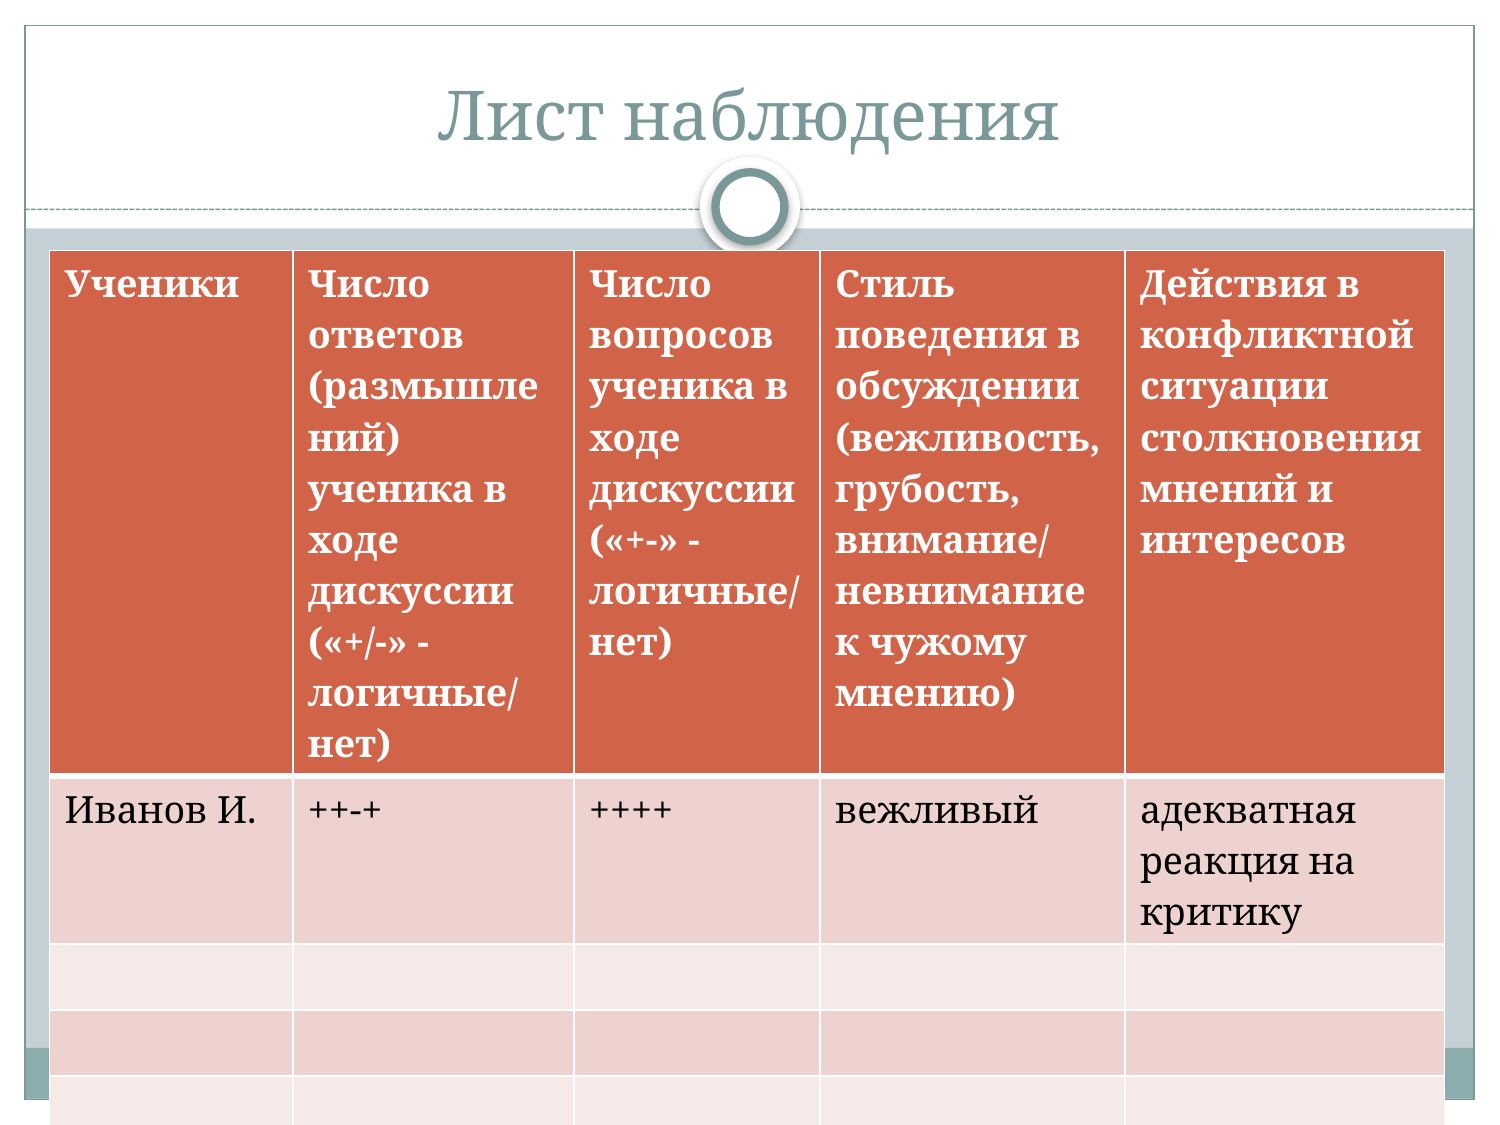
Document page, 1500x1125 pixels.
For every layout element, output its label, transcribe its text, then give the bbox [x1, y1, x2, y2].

table_cell [294, 1011, 573, 1075]
table_cell [575, 1011, 819, 1075]
table_header Число ответов (размышлений) ученика в ходе дискуссии («+/-» - логичные/ нет) [294, 251, 573, 773]
table_cell [294, 945, 573, 1009]
title Лист наблюдения [49, 37, 1450, 162]
table_cell [294, 1077, 573, 1125]
table_cell вежливый [821, 779, 1124, 943]
table_cell ++-+ [294, 779, 573, 943]
table_cell [821, 945, 1124, 1009]
table_cell [1126, 1077, 1444, 1125]
table_cell [50, 945, 292, 1009]
table_cell [1126, 945, 1444, 1009]
table_cell адекватная реакция на критику [1126, 779, 1444, 943]
table_cell Иванов И. [50, 779, 292, 943]
table_cell [50, 1077, 292, 1125]
table_header Действия в конфликтной ситуации столкновения мнений и интересов [1126, 251, 1444, 773]
table_cell [575, 1077, 819, 1125]
table_cell [821, 1077, 1124, 1125]
table_header Число вопросов ученика в ходе дискуссии («+-» - логичные/ нет) [575, 251, 819, 773]
table_cell [1126, 1011, 1444, 1075]
table_cell [575, 945, 819, 1009]
table_cell [821, 1011, 1124, 1075]
table_header Ученики [50, 251, 292, 773]
table_cell ++++ [575, 779, 819, 943]
table_header Стиль поведения в обсуждении (вежливость, грубость, внимание/ невнимание к чужому мнению) [821, 251, 1124, 773]
table_cell [50, 1011, 292, 1075]
